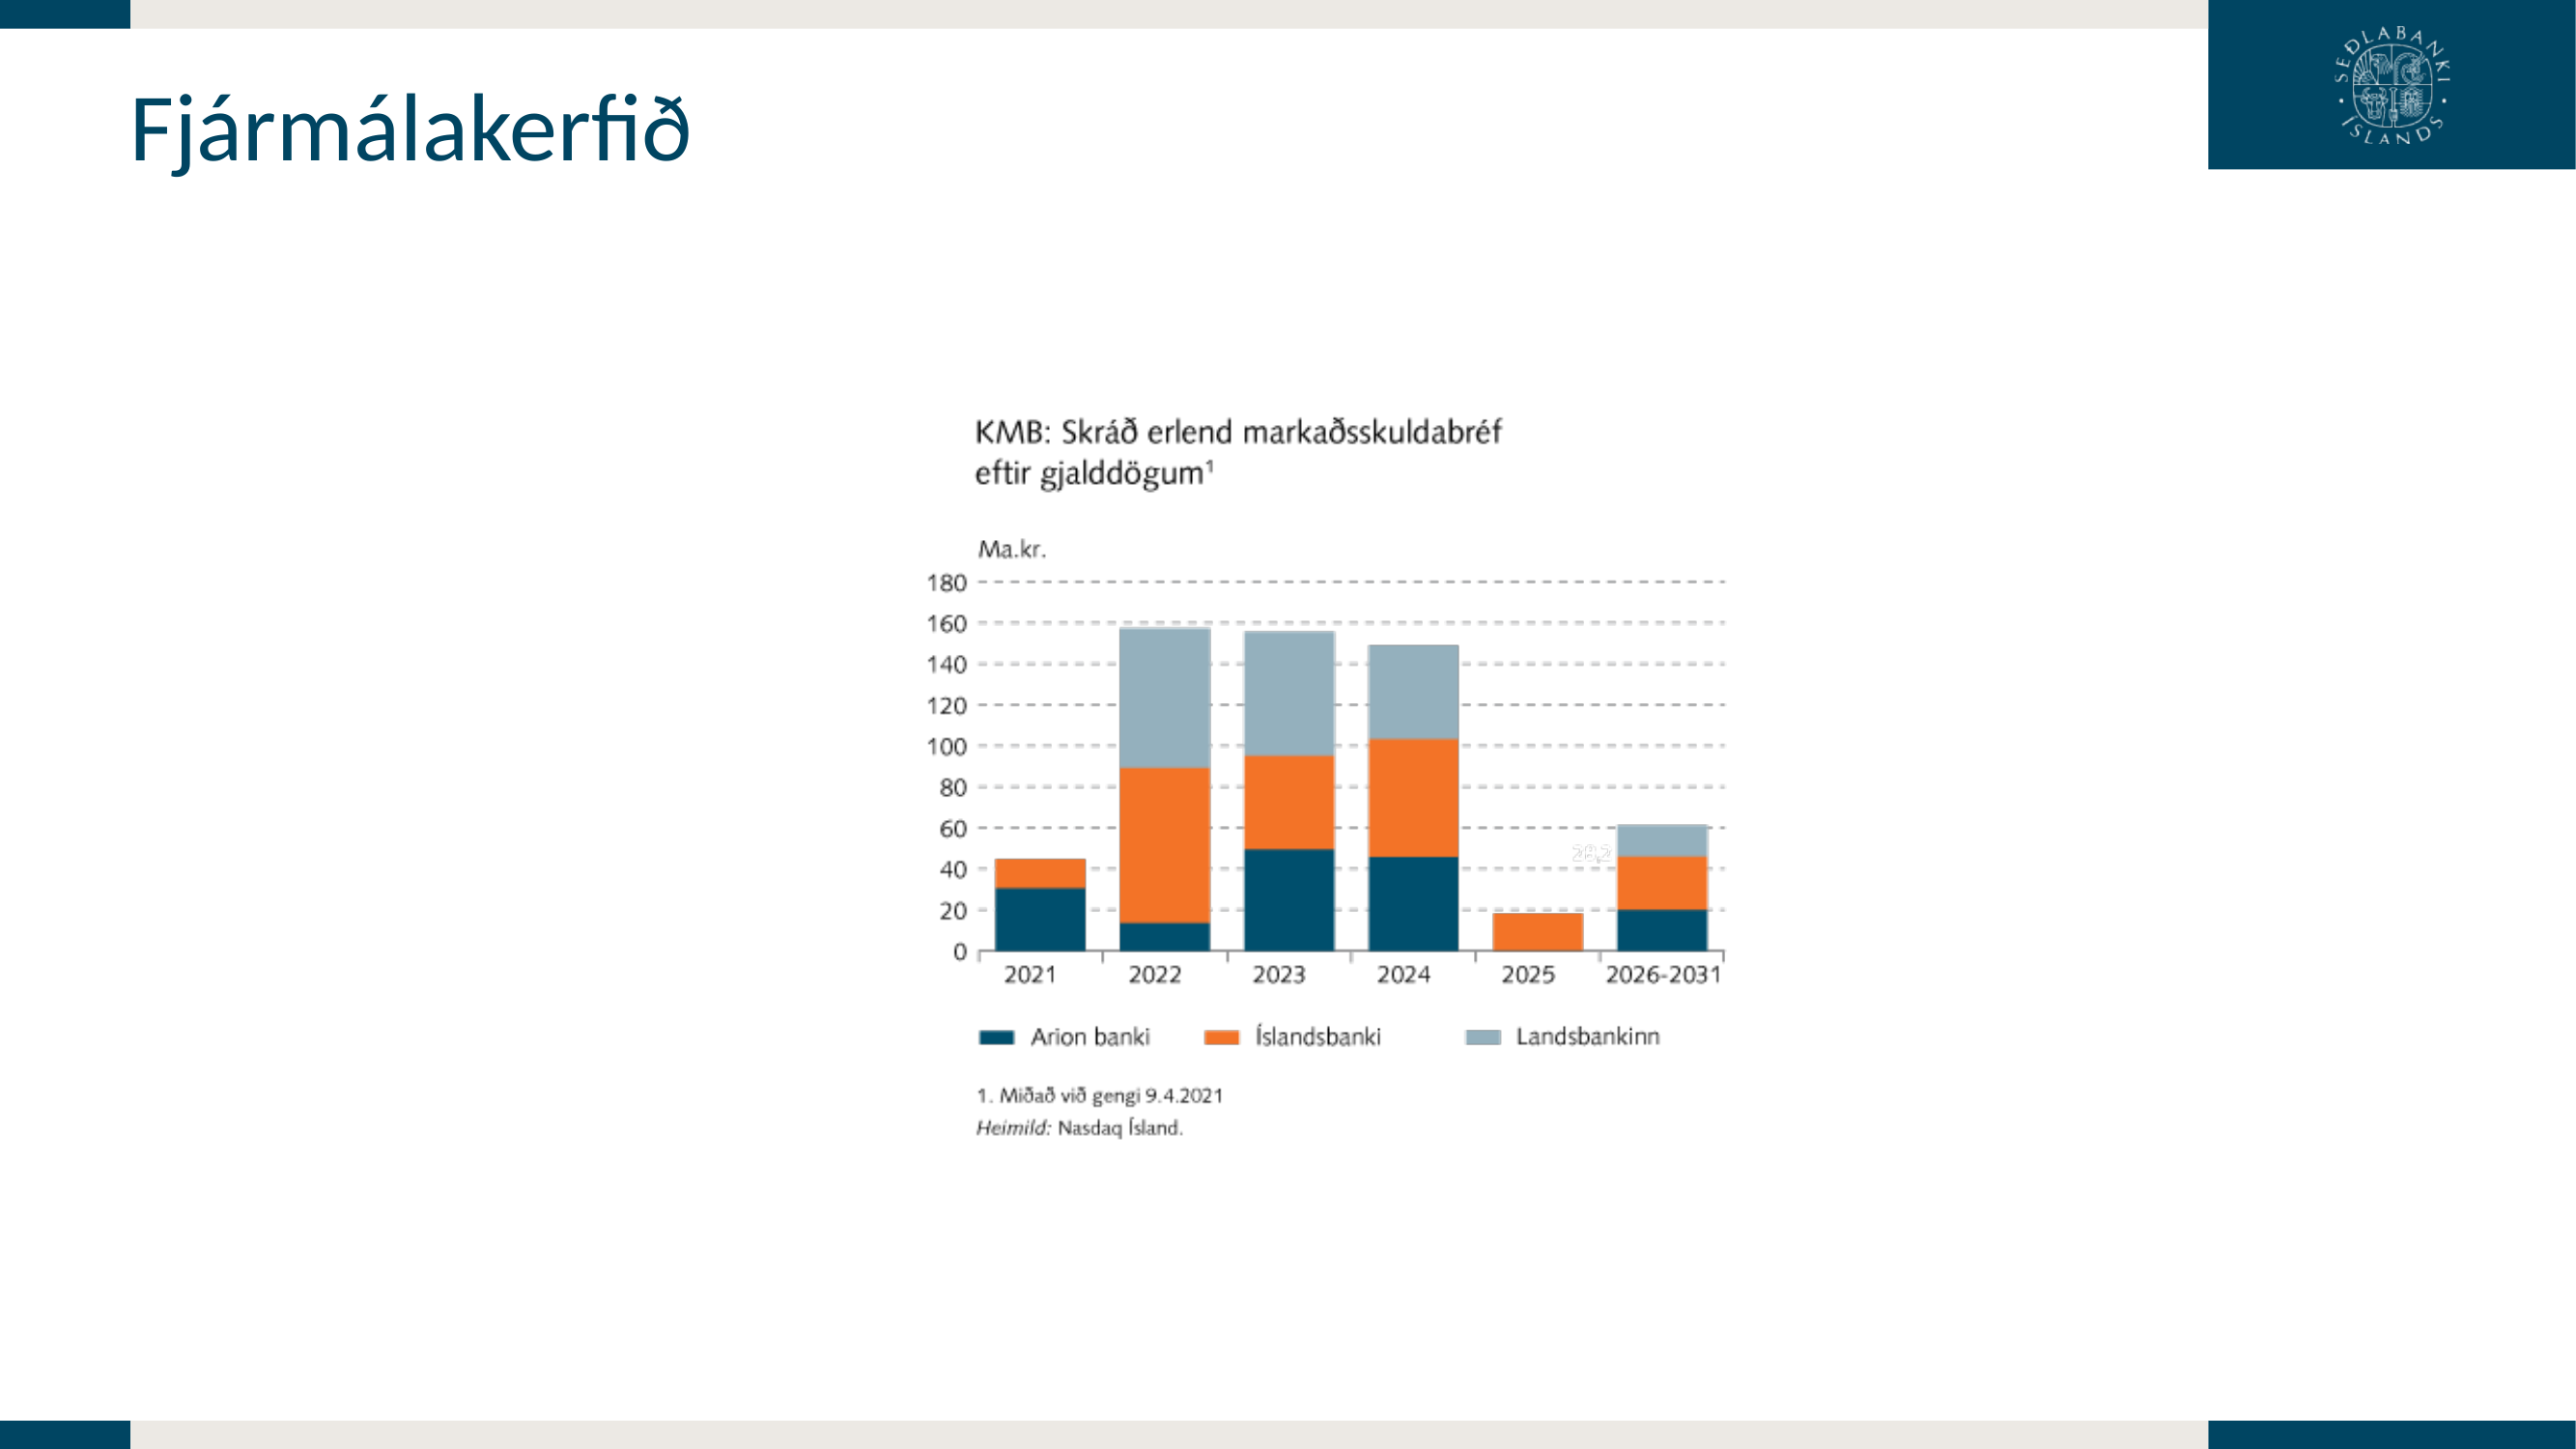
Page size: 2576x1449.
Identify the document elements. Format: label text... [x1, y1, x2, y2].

title Fjármálakerfið [129, 86, 2178, 290]
picture [913, 398, 1747, 1168]
